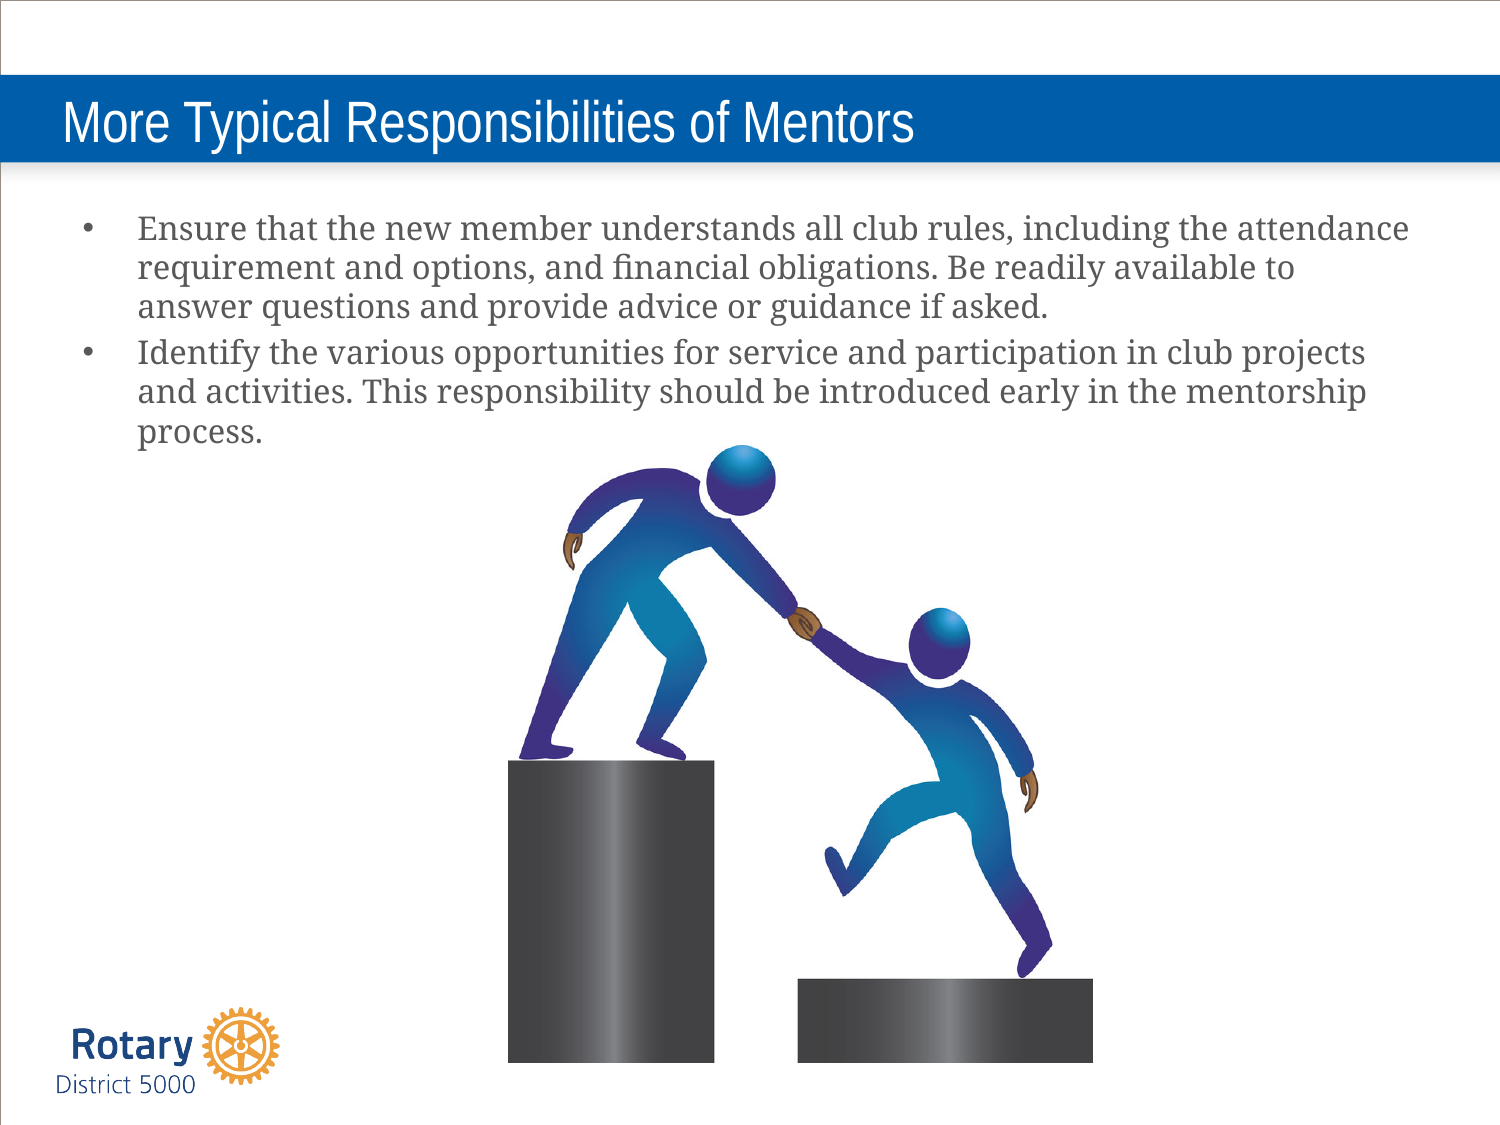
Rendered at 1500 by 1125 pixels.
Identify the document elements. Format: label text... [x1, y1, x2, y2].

title More Typical Responsibilities of Mentors [61, 74, 1500, 163]
list Ensure that the new member understands all club rules, including the attendance requirement and options, and financial obligations. Be readily available to answer questions and provide advice or guidance if asked. Identify the various opportunities for service and participation in club projects and activities. This responsibility should be introduced early in the mentorship process. [74, 199, 1426, 564]
picture [1, 949, 309, 1125]
picture [507, 444, 1094, 1063]
